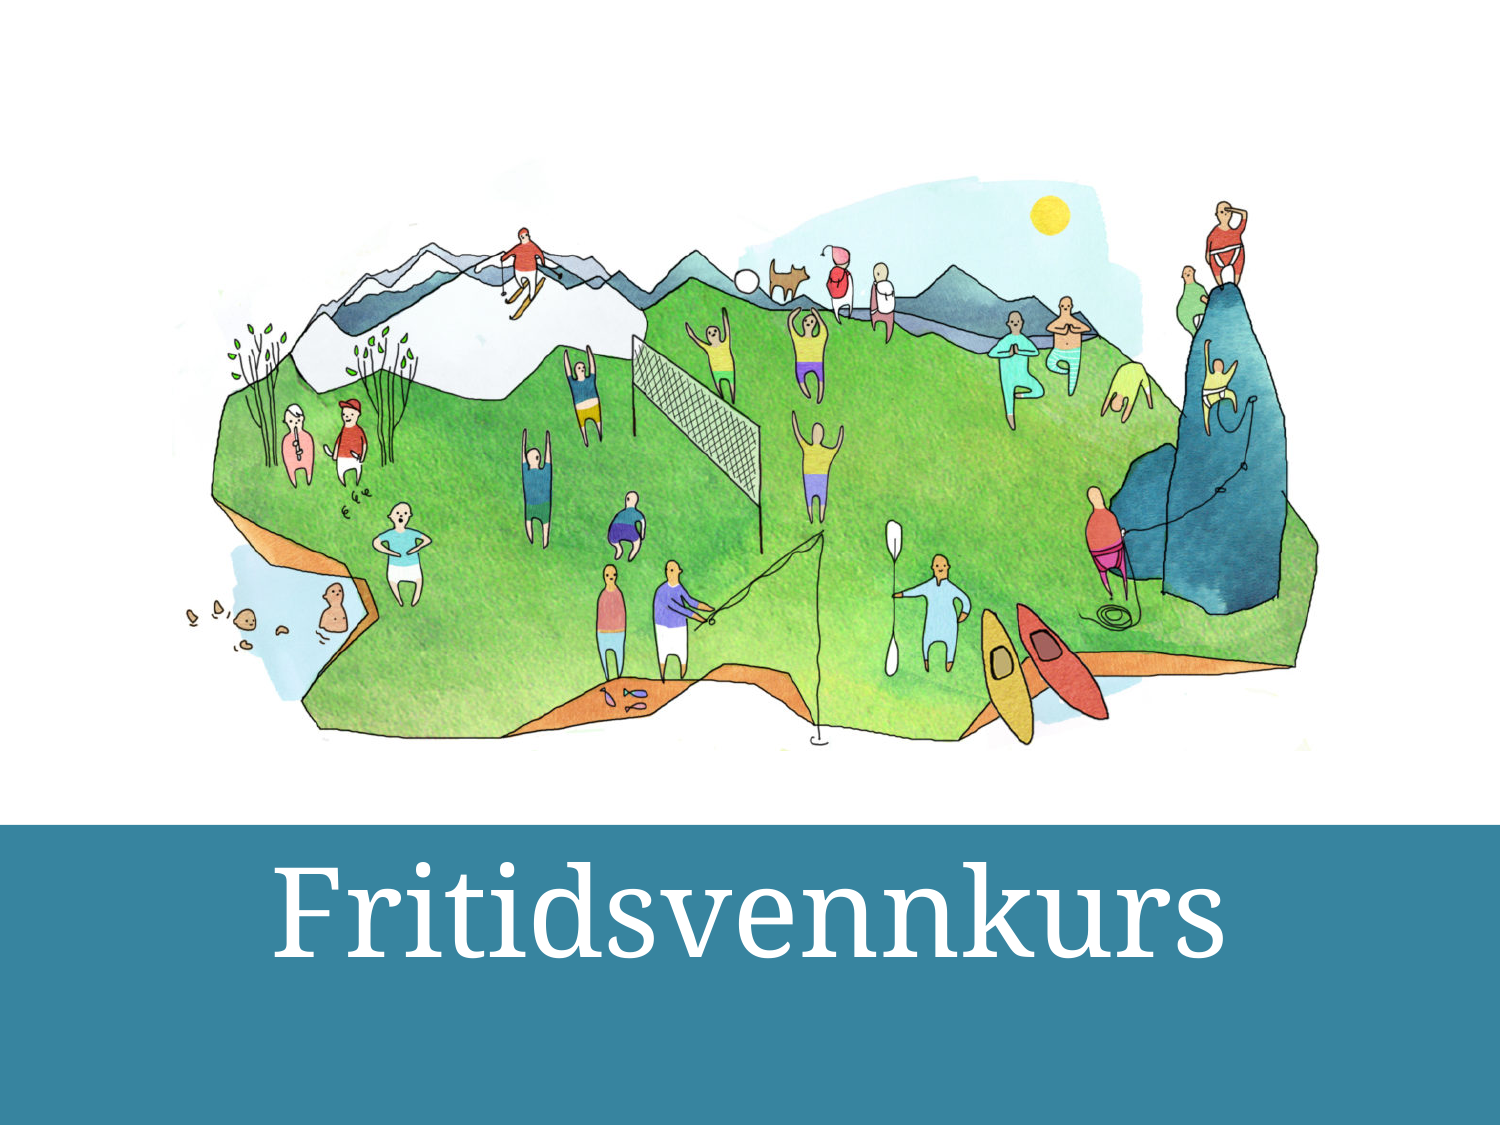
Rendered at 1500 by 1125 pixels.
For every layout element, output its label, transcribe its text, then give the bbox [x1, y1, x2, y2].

picture [172, 157, 1328, 751]
text_box Fritidsvennkurs [0, 824, 1500, 1125]
